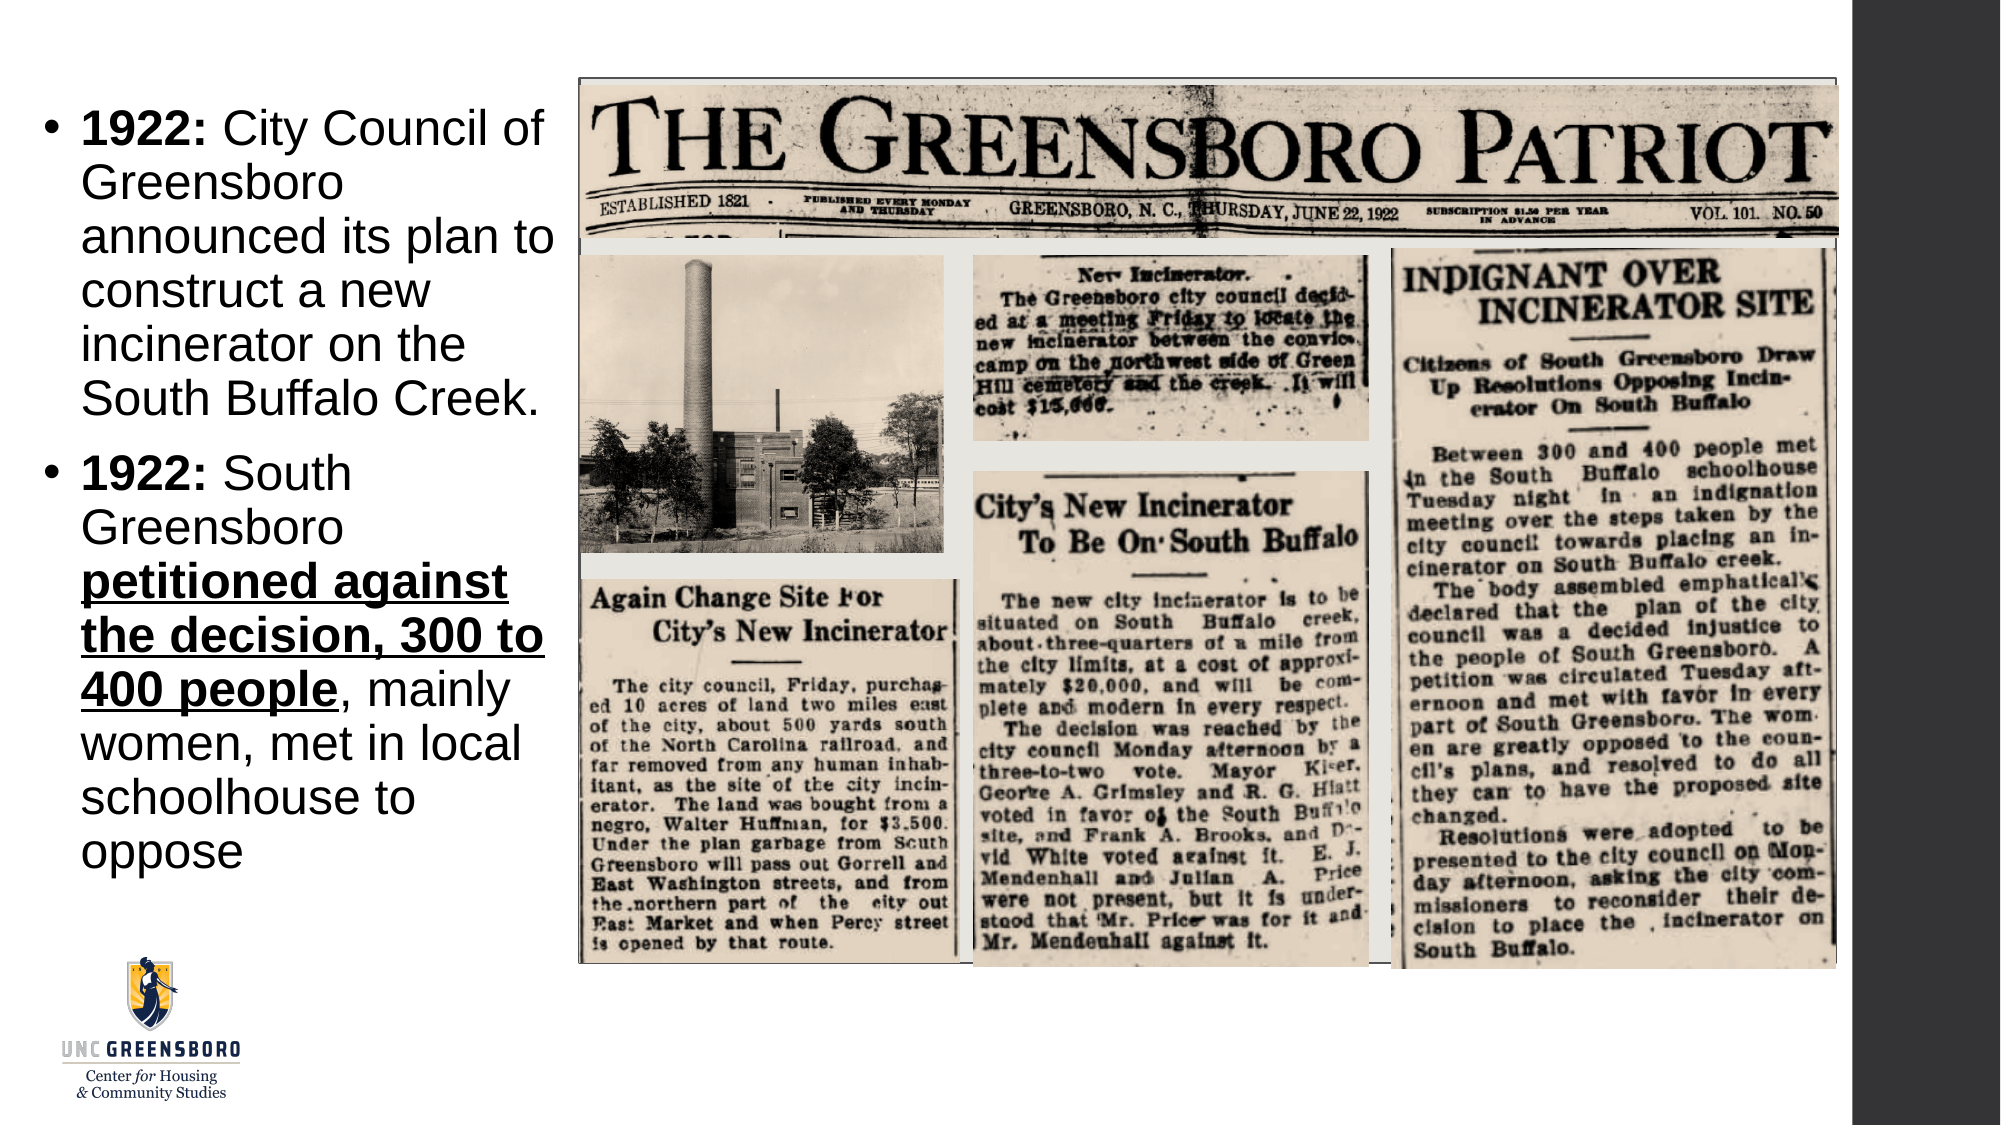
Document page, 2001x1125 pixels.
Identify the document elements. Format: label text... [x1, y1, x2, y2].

picture [62, 1018, 240, 1101]
text_box 1922: City Council of Greensboro announced its plan to construct a new incinerator on the South Buffalo Creek. 1922: South Greensboro petitioned against the decision, 300 to 400 people, mainly women, met in local schoolhouse to oppose [28, 95, 580, 1018]
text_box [579, 78, 1840, 969]
